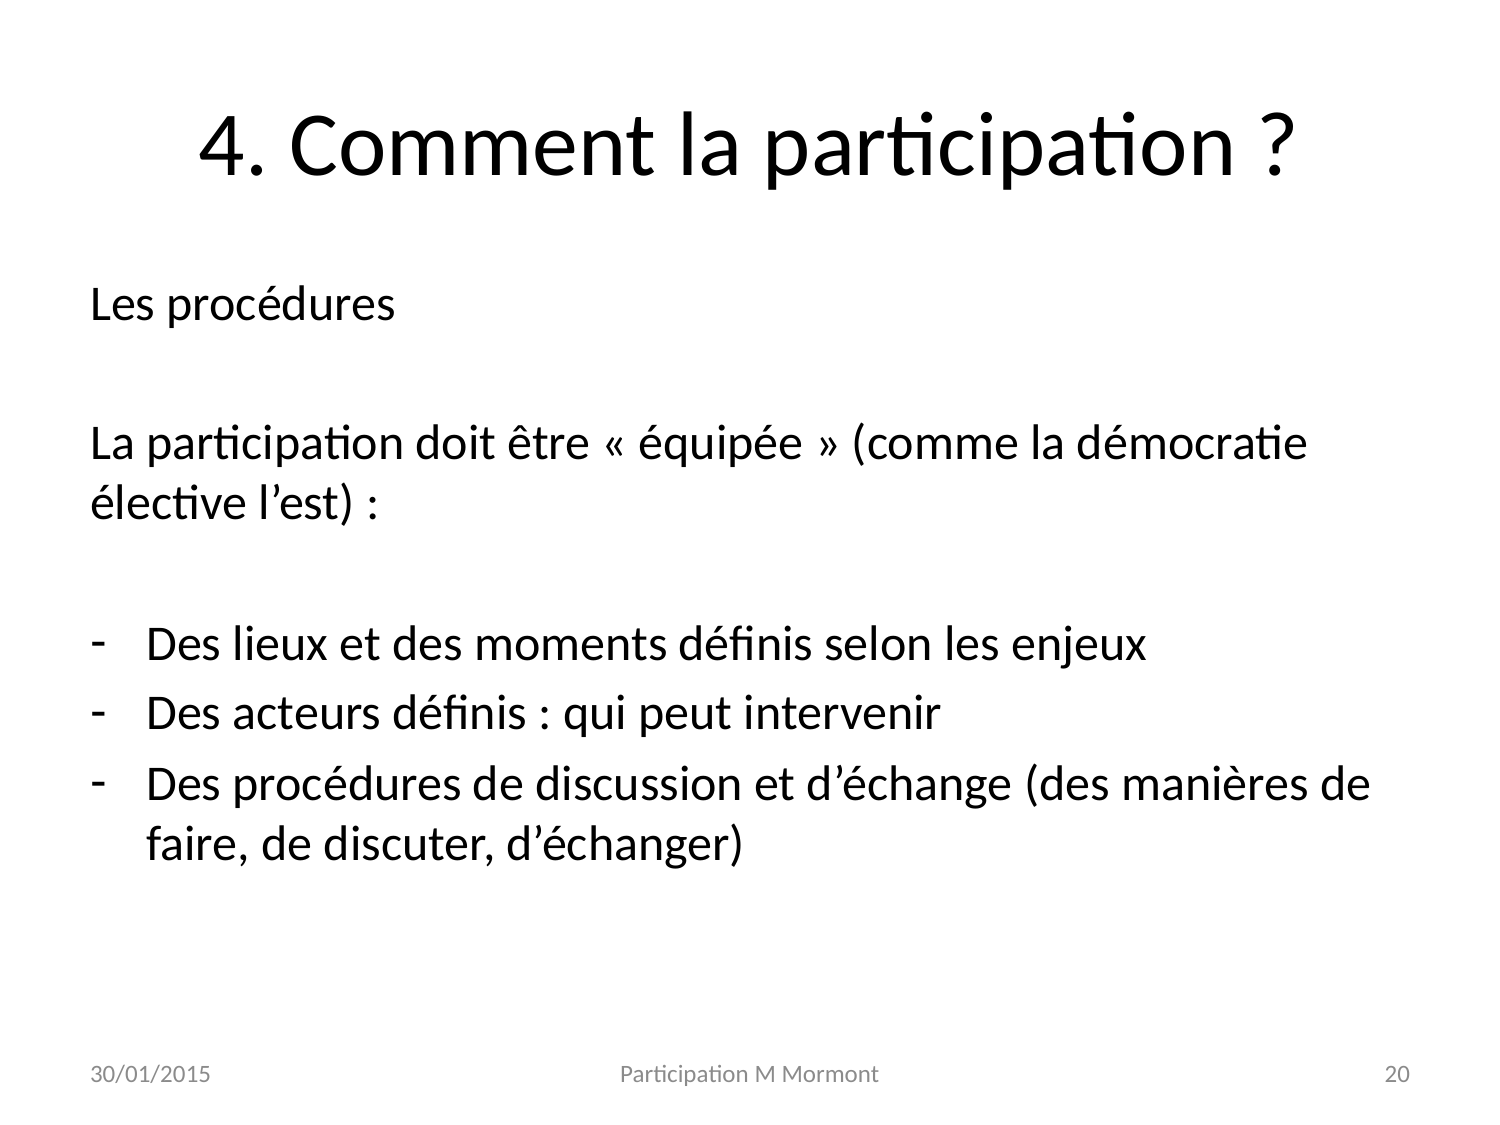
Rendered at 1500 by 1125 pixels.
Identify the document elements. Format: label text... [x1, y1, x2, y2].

list Les procédures La participation doit être « équipée » (comme la démocratie élective l’est) : Des lieux et des moments définis selon les enjeux Des acteurs définis : qui peut intervenir Des procédures de discussion et d’échange (des manières de faire, de discuter, d’échanger) [75, 262, 1425, 1005]
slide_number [75, 1042, 425, 1103]
slide_number 20 [1074, 1042, 1425, 1103]
footer Participation M Mormont [512, 1042, 988, 1103]
title 4. Comment la participation ? [75, 45, 1425, 233]
